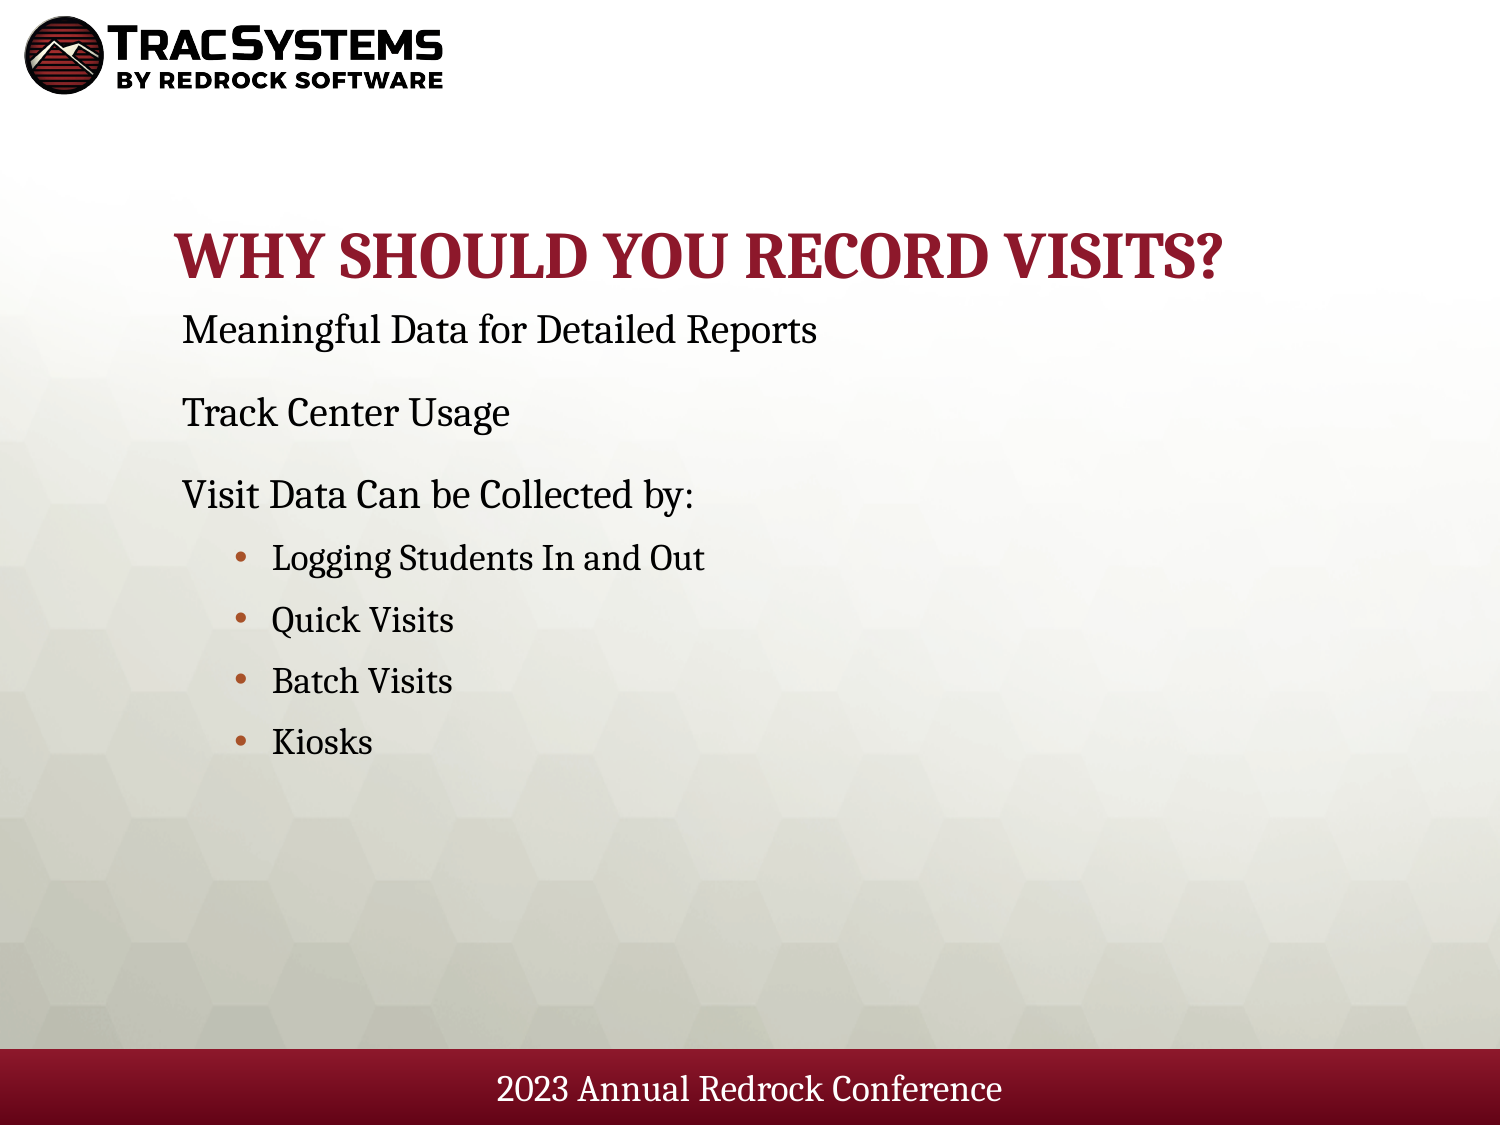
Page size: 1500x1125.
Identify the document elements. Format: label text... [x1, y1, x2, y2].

list Meaningful Data for Detailed Reports Track Center Usage Visit Data Can be Collected by: Logging Students In and Out Quick Visits Batch Visits Kiosks [159, 299, 1341, 975]
picture [0, 124, 1500, 1049]
title Why Should You Record Visits? [159, 139, 1341, 299]
picture [21, 13, 448, 97]
